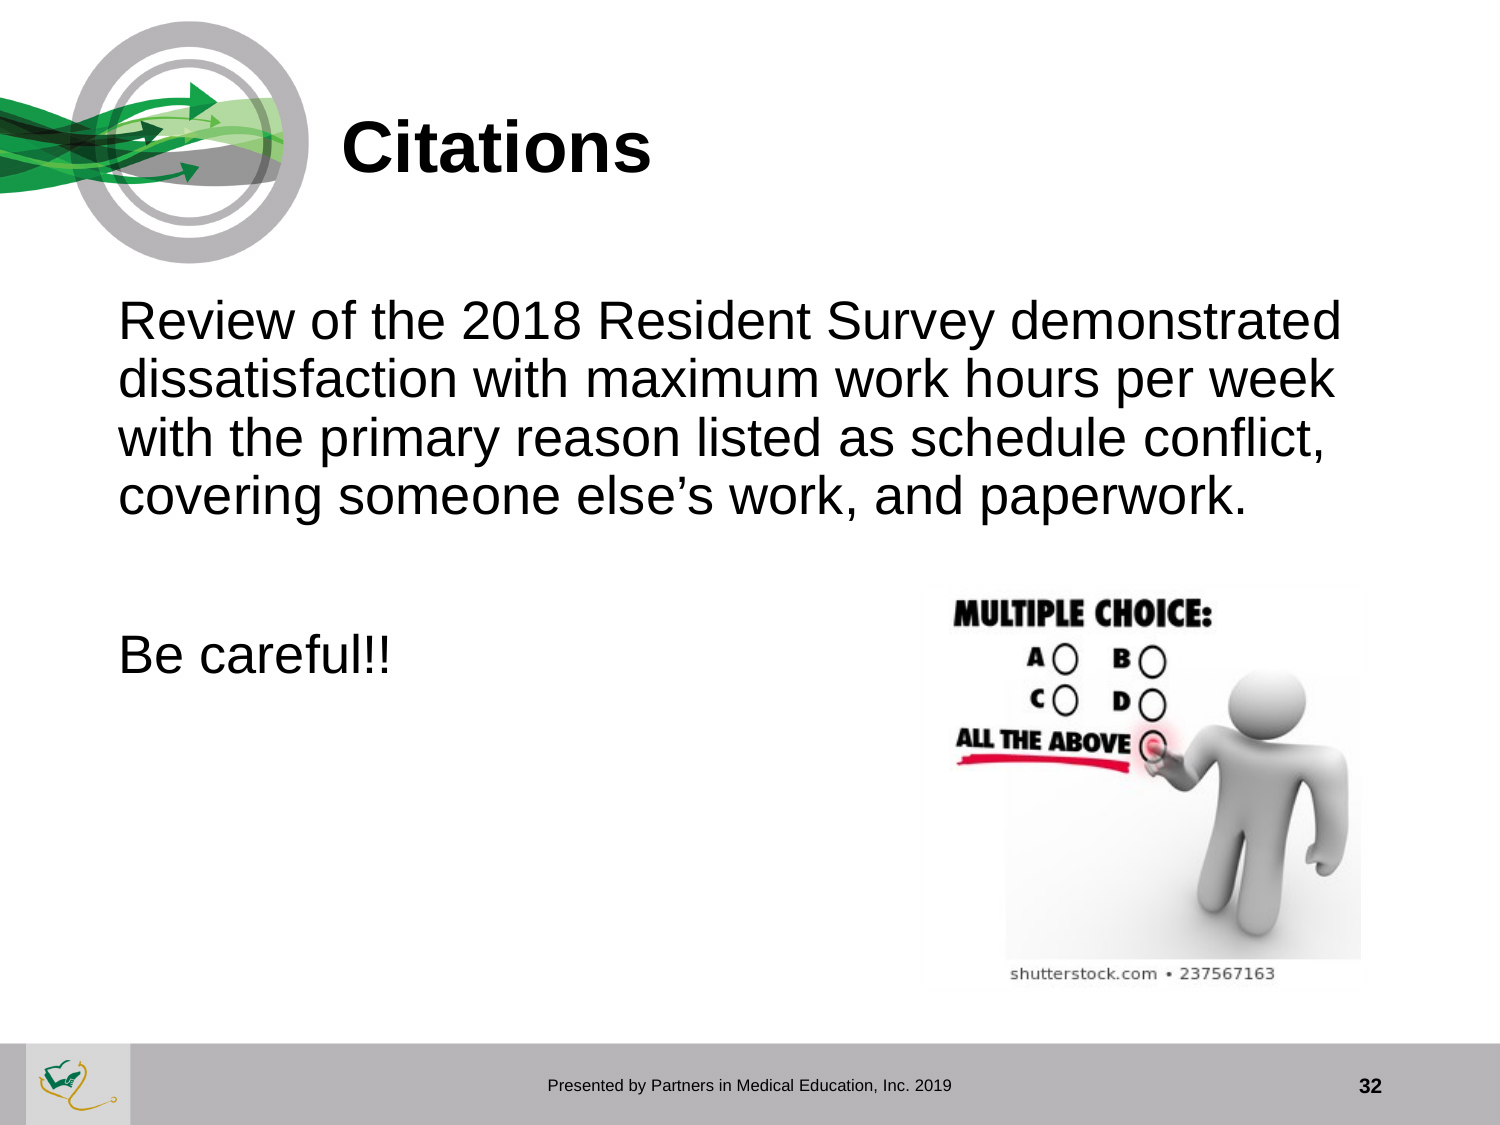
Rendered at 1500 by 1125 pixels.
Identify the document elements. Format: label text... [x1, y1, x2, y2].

slide_number 32 [1059, 1055, 1397, 1116]
list Review of the 2018 Resident Survey demonstrated dissatisfaction with maximum work hours per week with the primary reason listed as schedule conflict, covering someone else’s work, and paperwork. Be careful!! [103, 285, 1397, 1014]
title Citations [326, 40, 1397, 258]
picture [0, 0, 1500, 1125]
footer Presented by Partners in Medical Education, Inc. 2019 [496, 1055, 1004, 1116]
